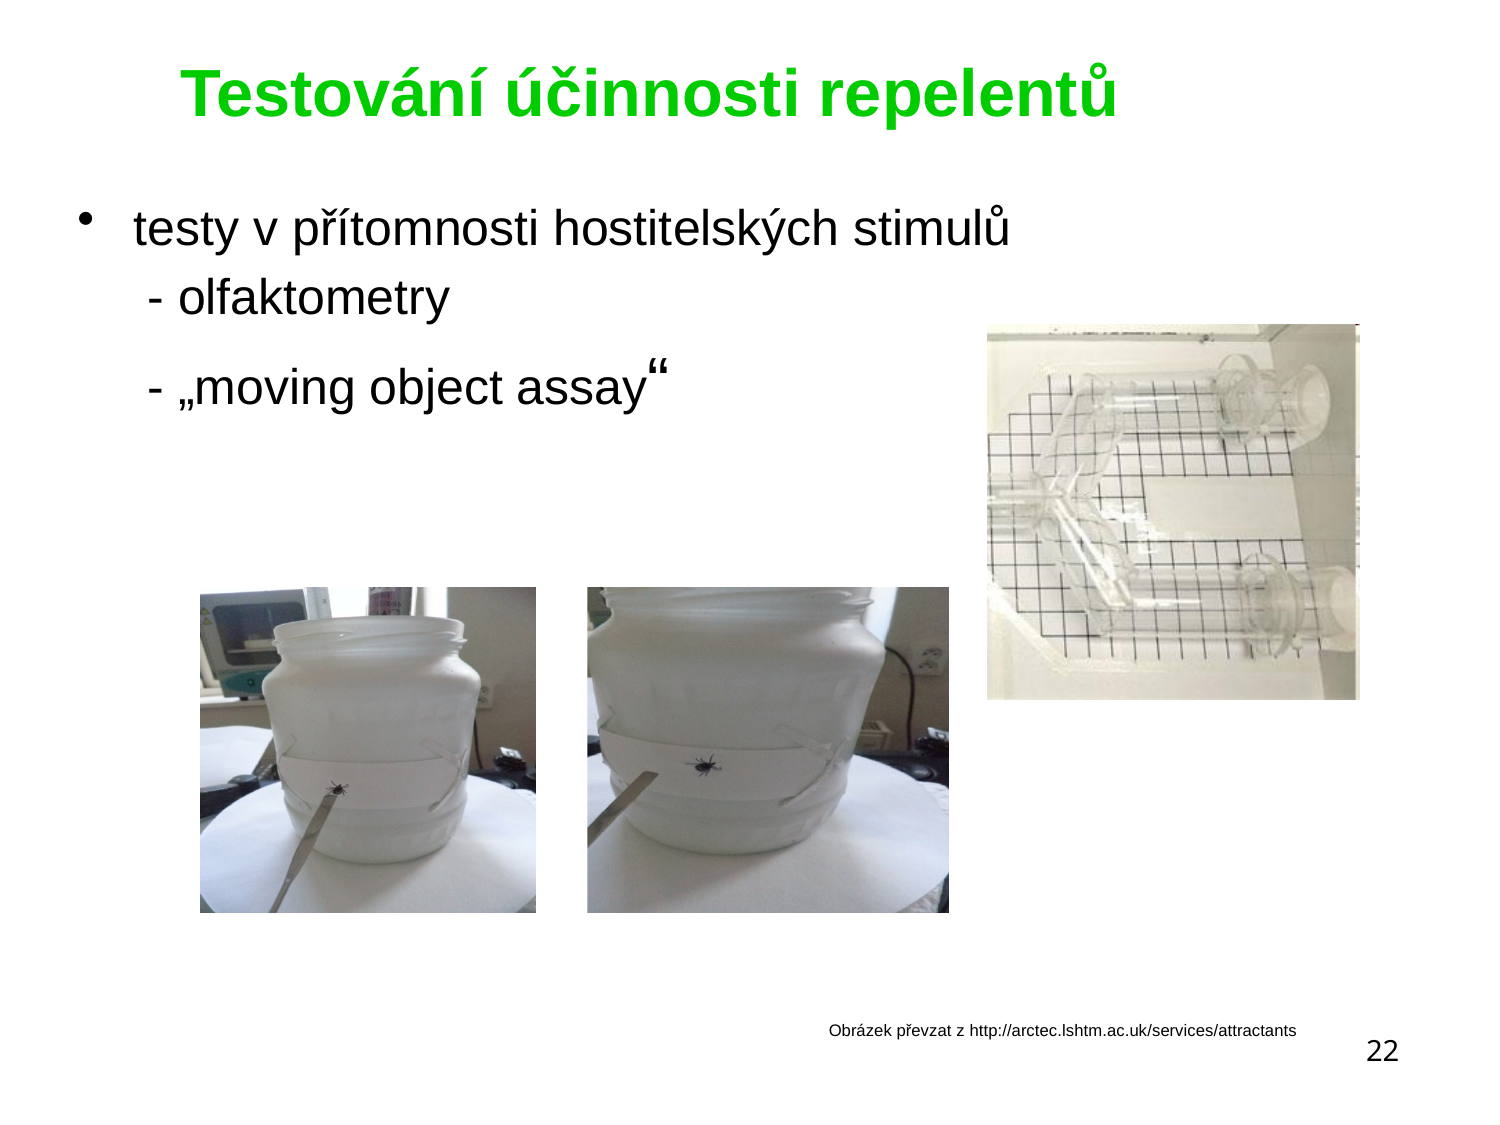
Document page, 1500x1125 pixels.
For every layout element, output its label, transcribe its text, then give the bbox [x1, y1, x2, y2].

picture [987, 324, 1360, 701]
picture [587, 587, 950, 913]
list testy v přítomnosti hostitelských stimulů - olfaktometry - „moving object assay“ [62, 187, 1375, 900]
text_box Obrázek převzat z http://arctec.lshtm.ac.uk/services/attractants [813, 1012, 1313, 1048]
picture [199, 587, 536, 913]
title Testování účinnosti repelentů [0, 24, 1300, 138]
slide_number 22 [1101, 1024, 1415, 1101]
